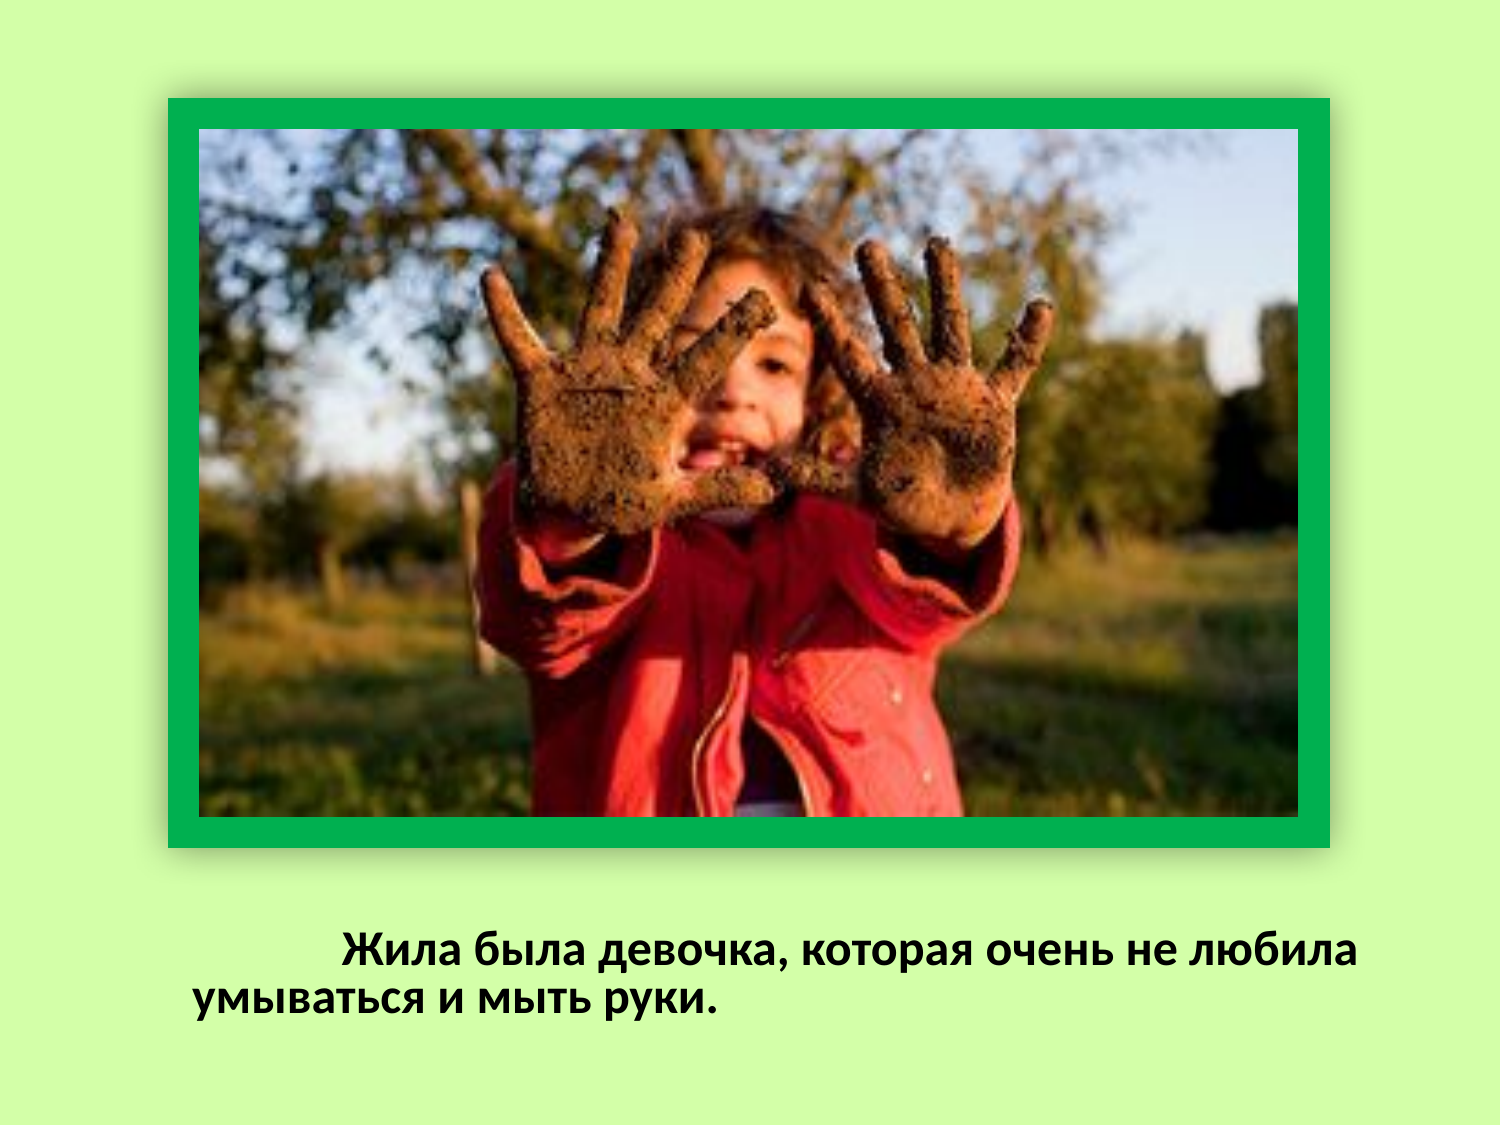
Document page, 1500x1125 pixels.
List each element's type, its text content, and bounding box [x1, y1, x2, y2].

picture [198, 128, 1299, 817]
subtitle Жила была девочка, которая очень не любила умываться и мыть руки. [177, 869, 1500, 1083]
